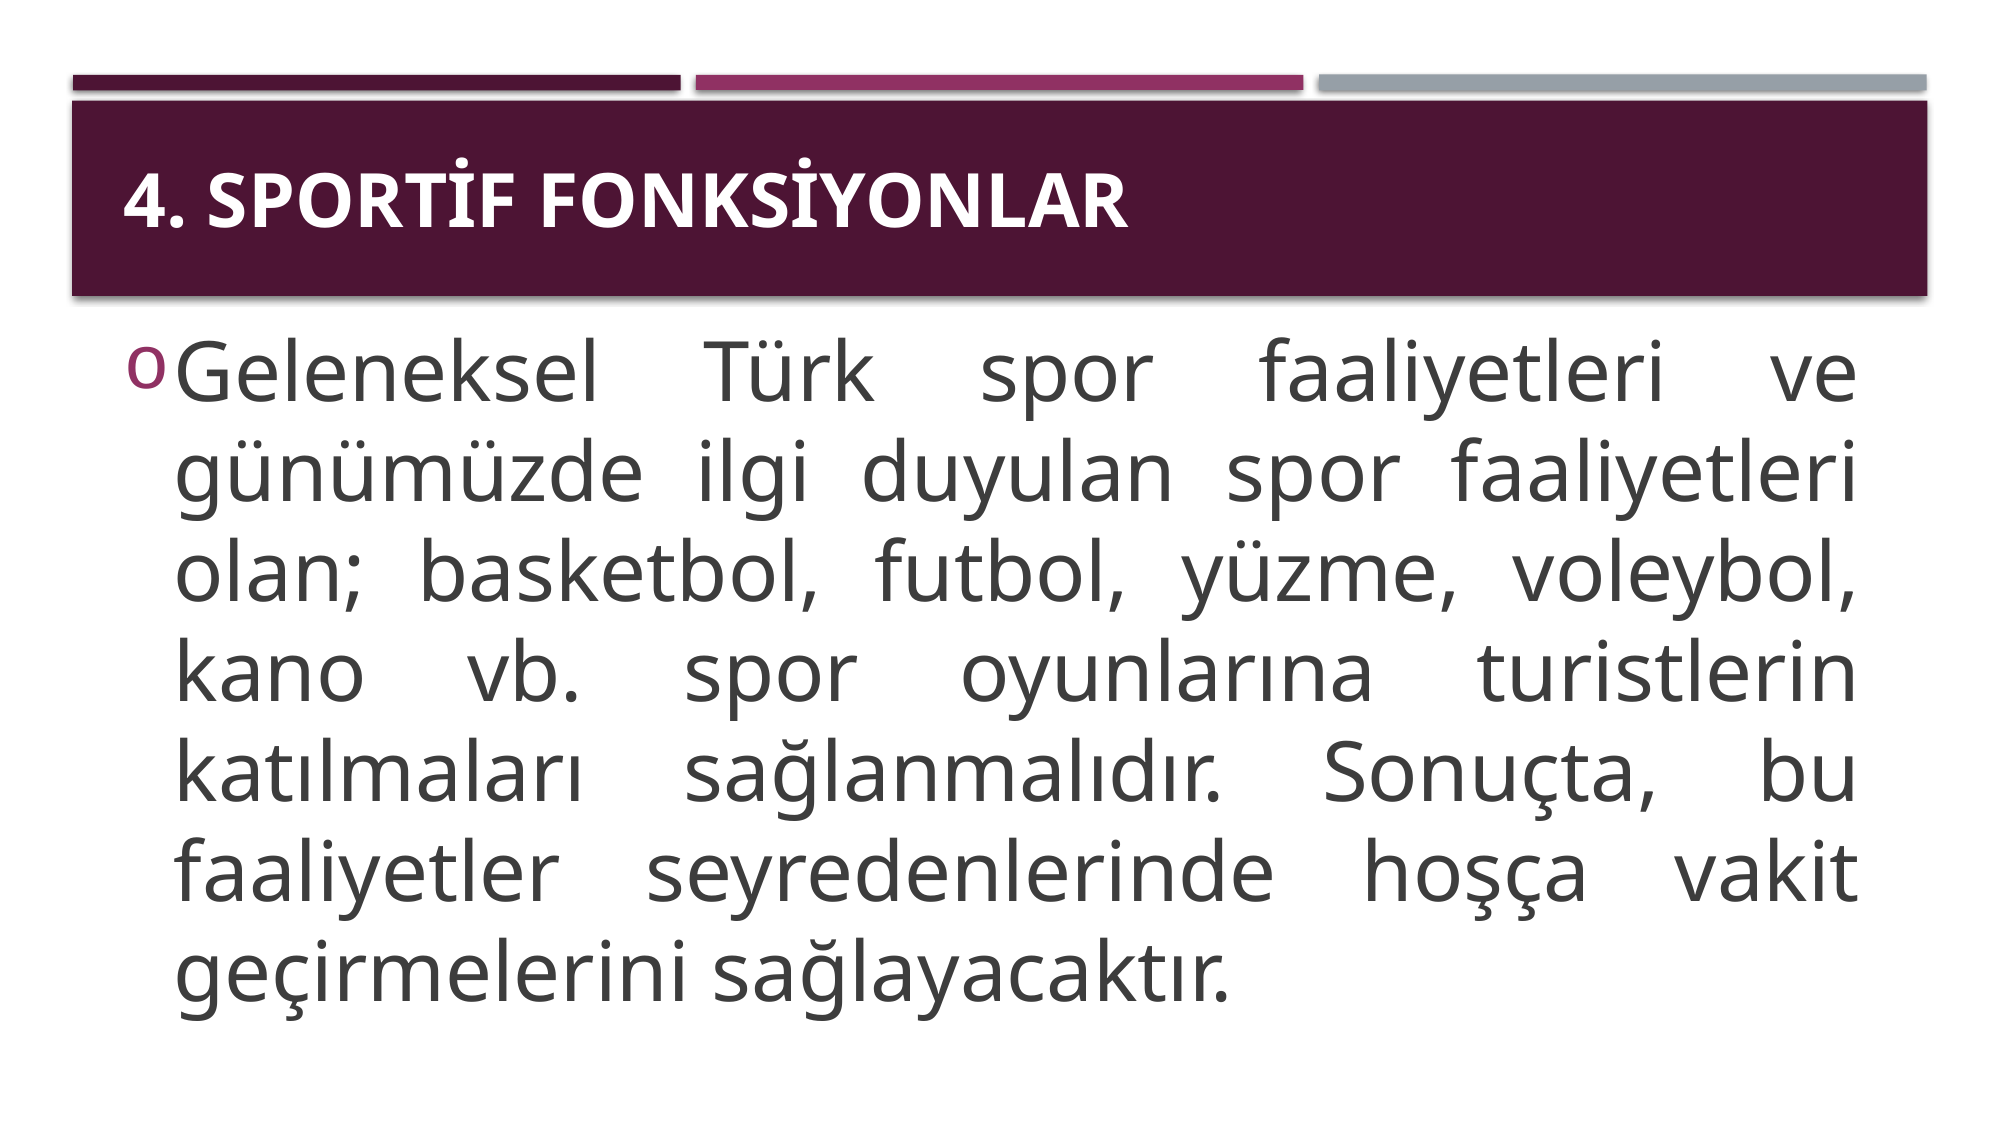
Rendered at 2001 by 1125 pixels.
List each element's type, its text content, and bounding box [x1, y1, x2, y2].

text_box 4. SPORTİF FONKSİYONLAR [108, 144, 1877, 250]
list Geleneksel Türk spor faaliyetleri ve günümüzde ilgi duyulan spor faaliyetleri olan; basketbol, futbol, yüzme, voleybol, kano vb. spor oyunlarına turistlerin katılmaları sağlanmalıdır. Sonuçta, bu faaliyetler seyredenlerinde hoşça vakit geçirmelerini sağlayacaktır. [108, 302, 1877, 1100]
